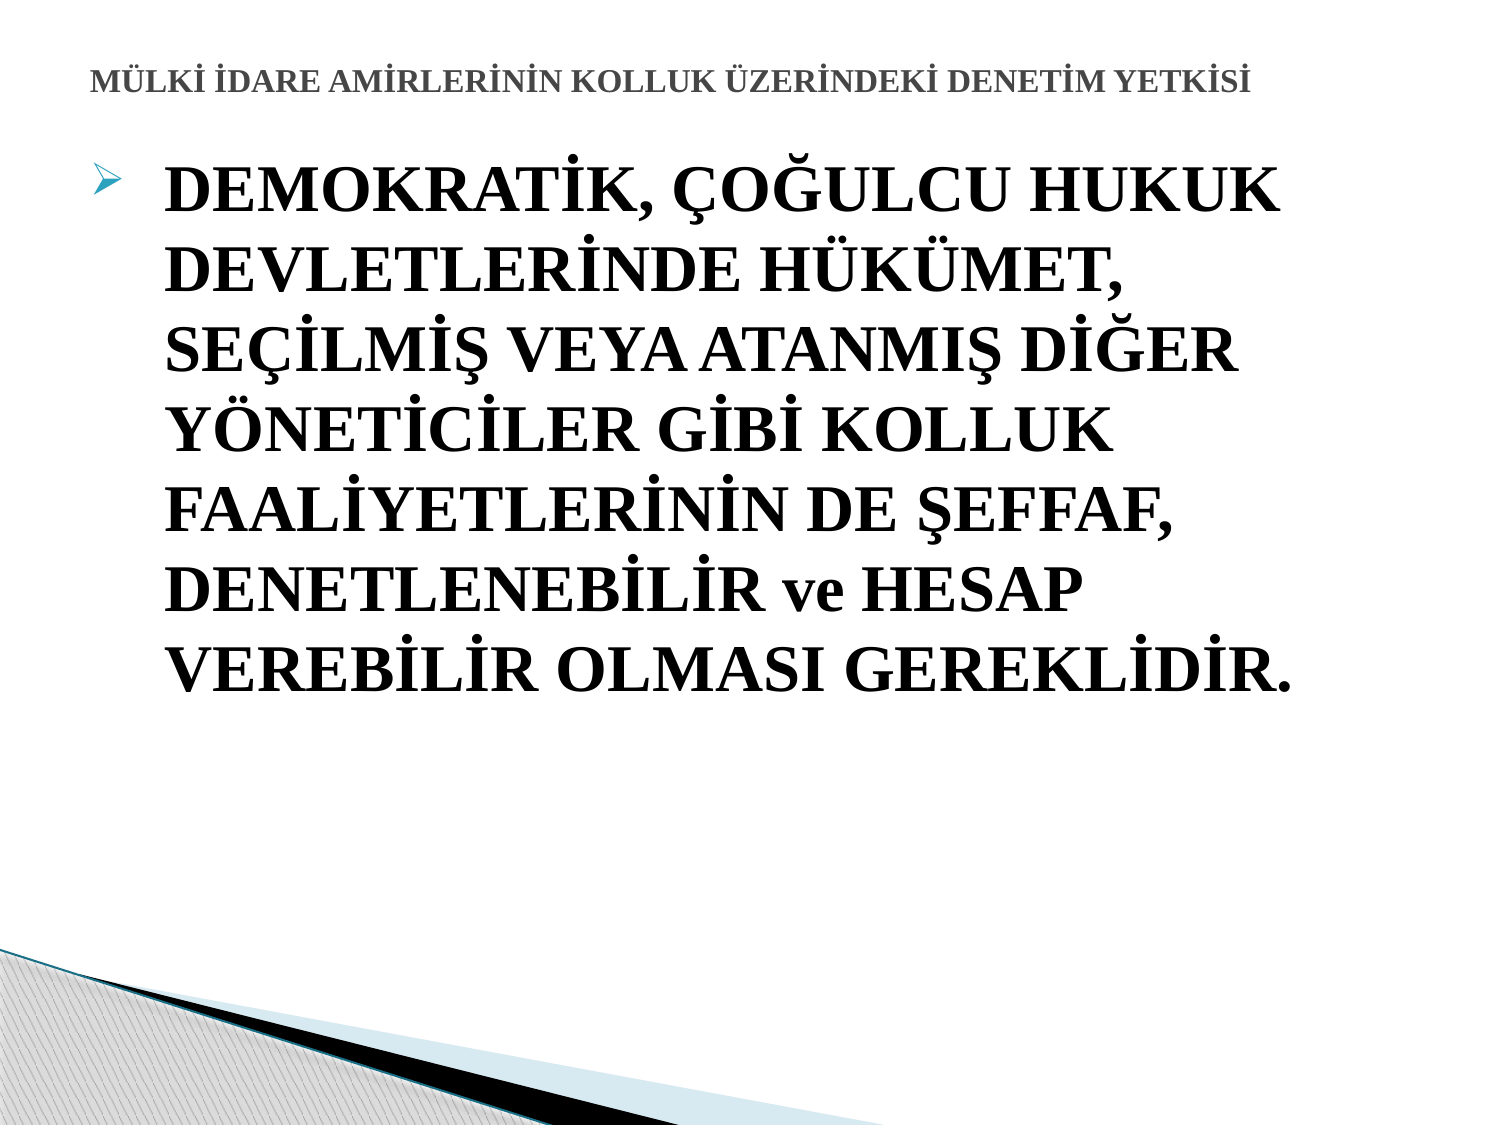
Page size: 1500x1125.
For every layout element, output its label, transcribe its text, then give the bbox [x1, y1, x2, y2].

title MÜLKİ İDARE AMİRLERİNİN KOLLUK ÜZERİNDEKİ DENETİM YETKİSİ [75, 45, 1425, 114]
list DEMOKRATİK, ÇOĞULCU HUKUK DEVLETLERİNDE HÜKÜMET, SEÇİLMİŞ VEYA ATANMIŞ DİĞER YÖNETİCİLER GİBİ KOLLUK FAALİYETLERİNİN DE ŞEFFAF, DENETLENEBİLİR ve HESAP VEREBİLİR OLMASI GEREKLİDİR. [75, 137, 1425, 1005]
